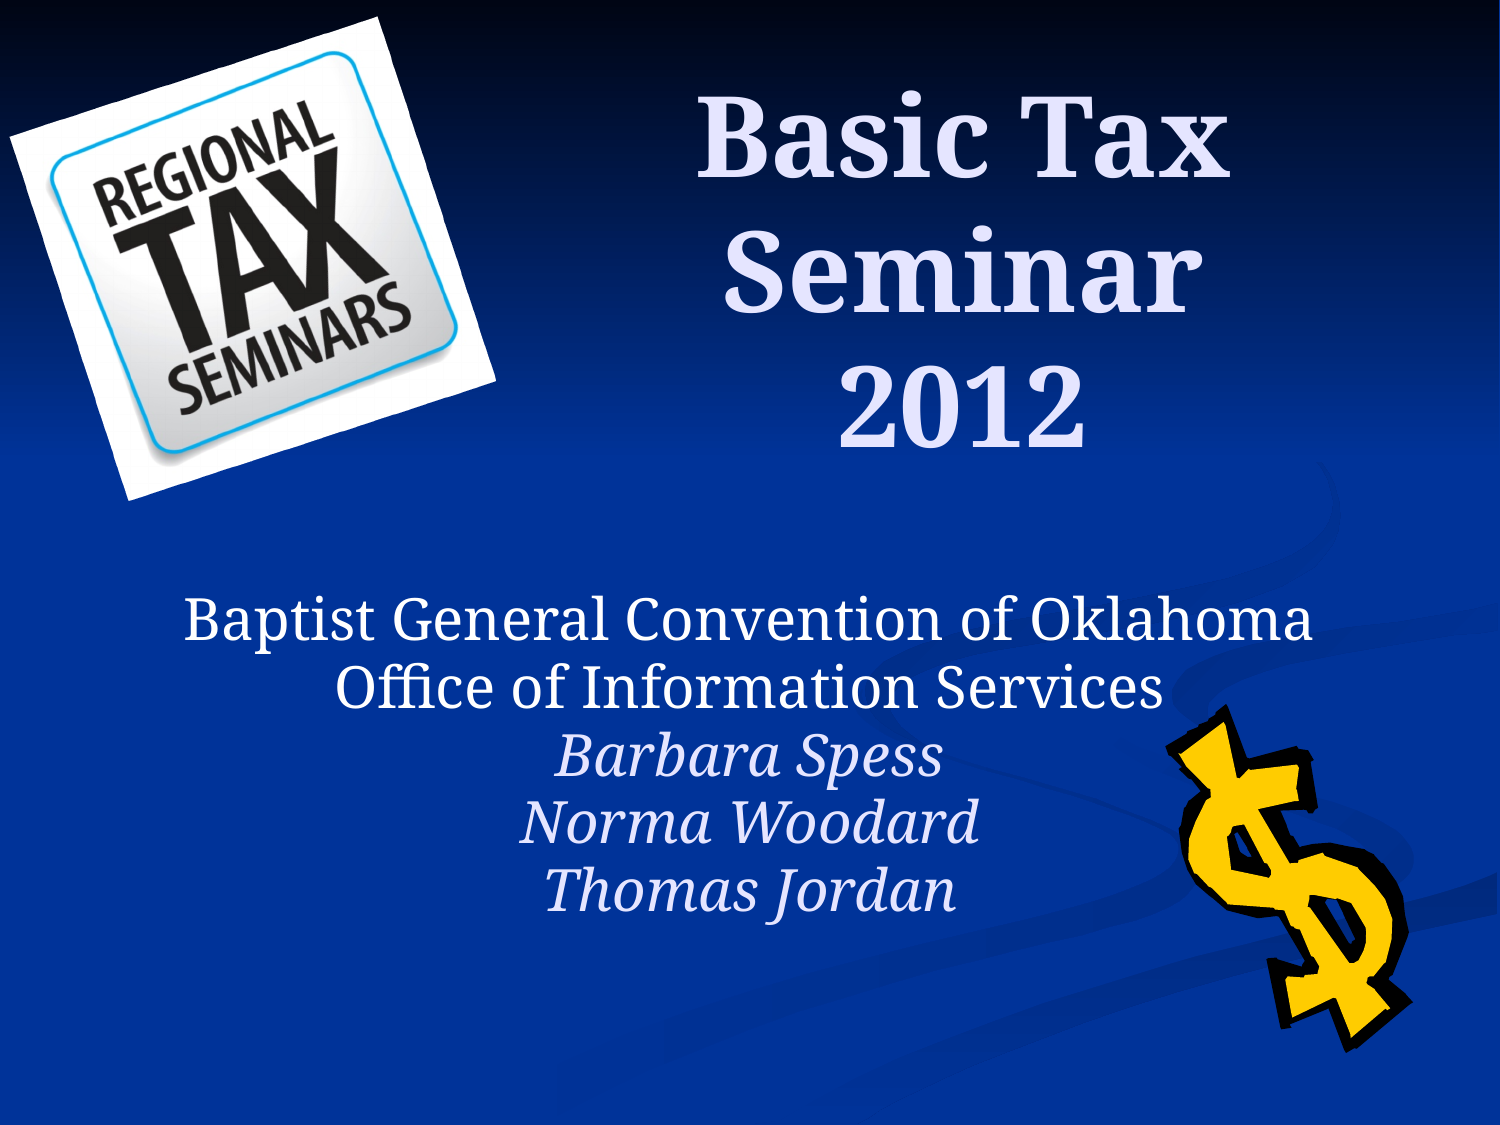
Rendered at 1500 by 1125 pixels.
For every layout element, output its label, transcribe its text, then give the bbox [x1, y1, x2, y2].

picture [1195, 667, 1389, 1070]
title Basic Tax Seminar 2012 [451, 117, 1500, 418]
picture [10, 17, 496, 500]
subtitle Baptist General Convention of Oklahoma Office of Information Services Barbara Spess Norma Woodard Thomas Jordan [99, 588, 1401, 1043]
